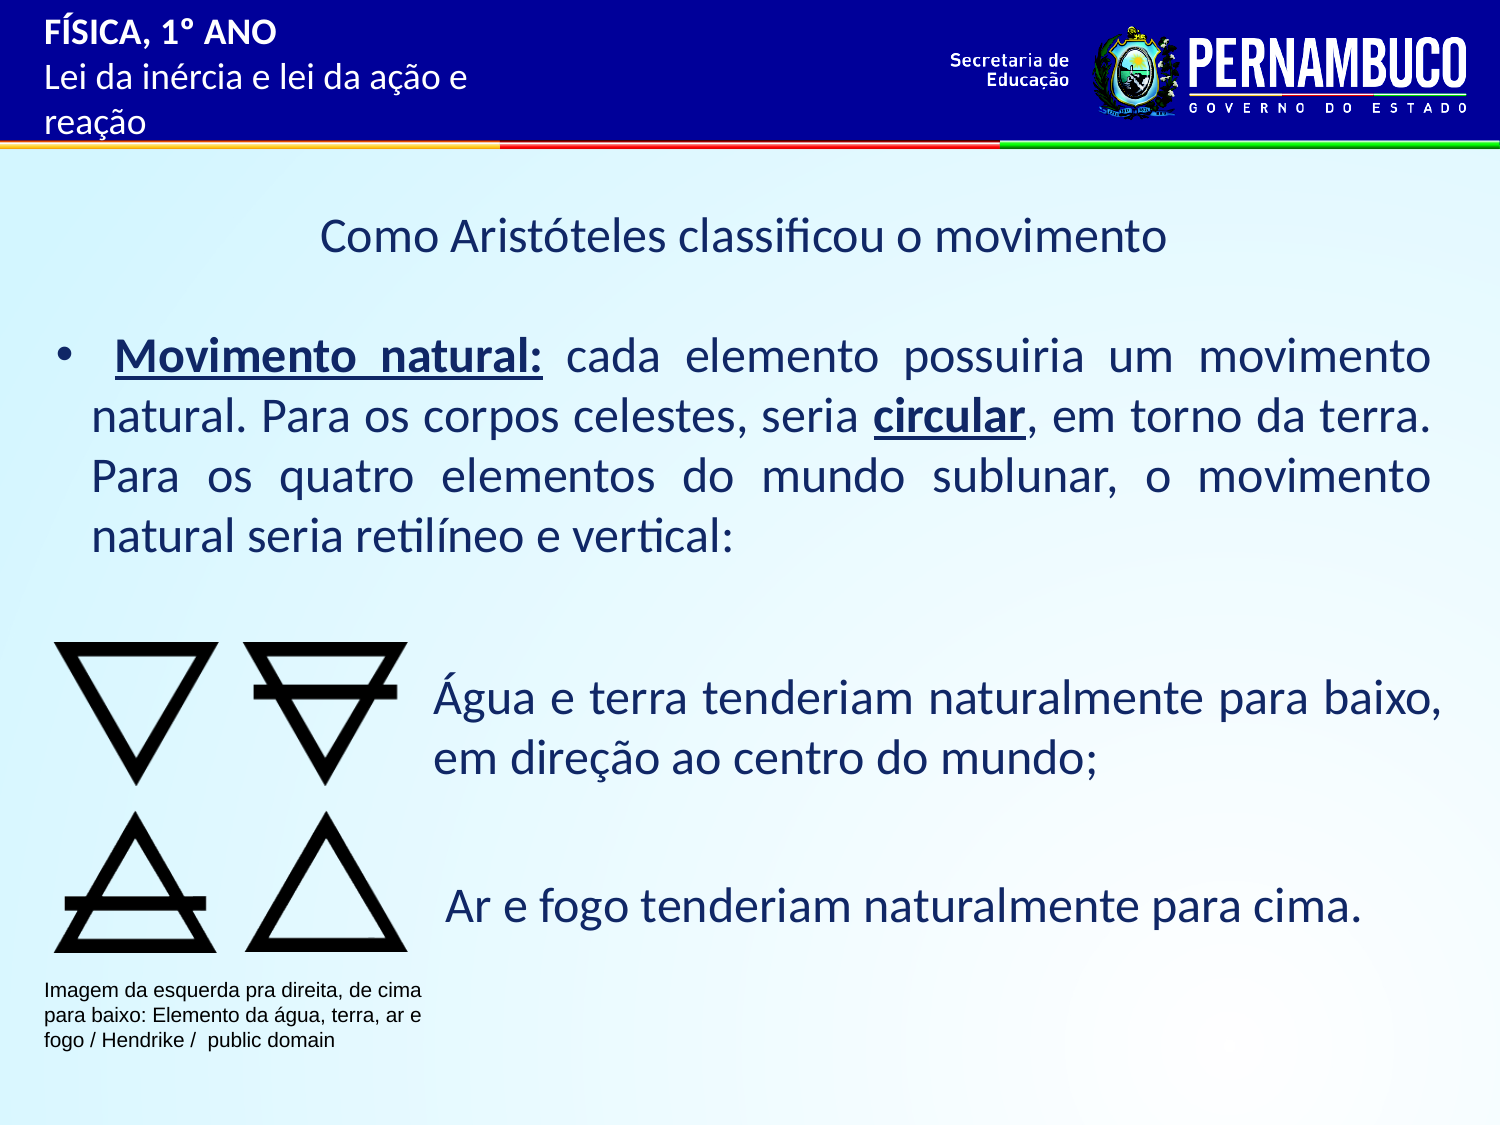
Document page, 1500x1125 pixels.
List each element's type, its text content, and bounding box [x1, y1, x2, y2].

text_box Ar e fogo tenderiam naturalmente para cima. [430, 864, 1471, 940]
picture [0, 0, 1500, 1125]
text_box Como Aristóteles classificou o movimento Movimento natural: cada elemento possuiria um movimento natural. Para os corpos celestes, seria circular, em torno da terra. Para os quatro elementos do mundo sublunar, o movimento natural seria retilíneo e vertical: [41, 195, 1447, 571]
text_box Água e terra tenderiam naturalmente para baixo, em direção ao centro do mundo; [419, 657, 1459, 793]
text_box Imagem da esquerda pra direita, de cima para baixo: Elemento da água, terra, ar e fogo / Hendrike / public domain [29, 969, 443, 1059]
text_box FÍSICA, 1º ANO Lei da inércia e lei da ação e reação [29, 0, 538, 150]
